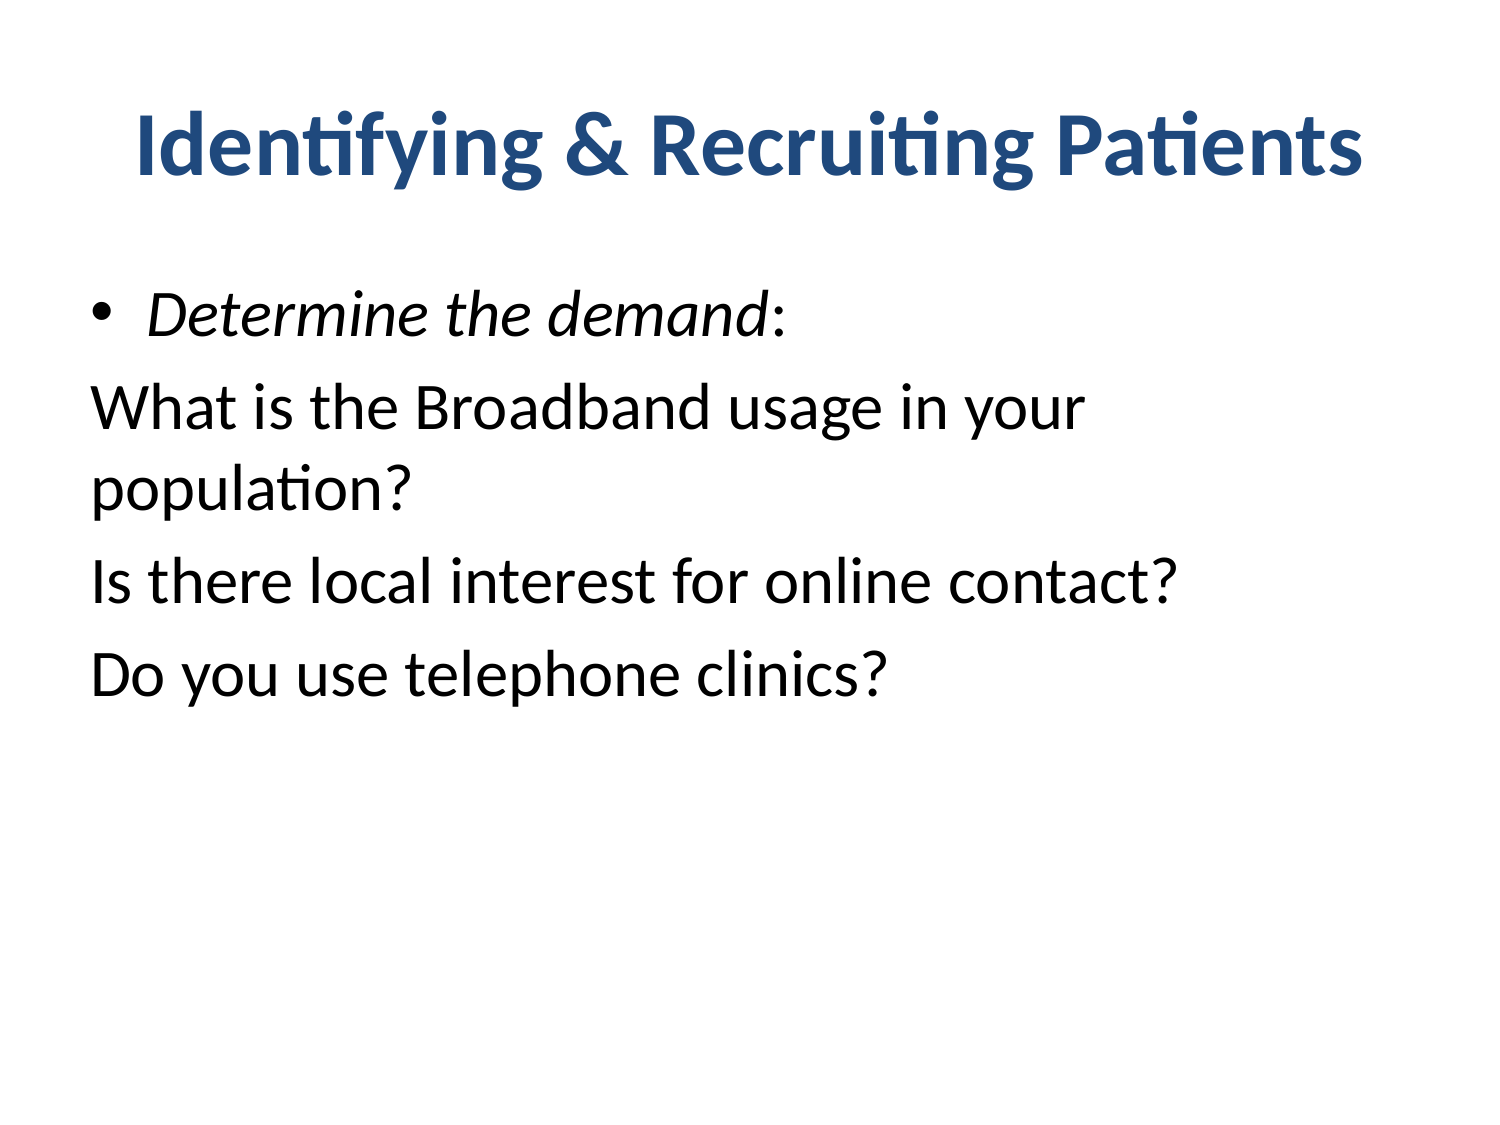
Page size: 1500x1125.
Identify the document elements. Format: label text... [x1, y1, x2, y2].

list Determine the demand: What is the Broadband usage in your population? Is there local interest for online contact? Do you use telephone clinics? [75, 262, 1425, 1005]
title Identifying & Recruiting Patients [75, 45, 1425, 233]
